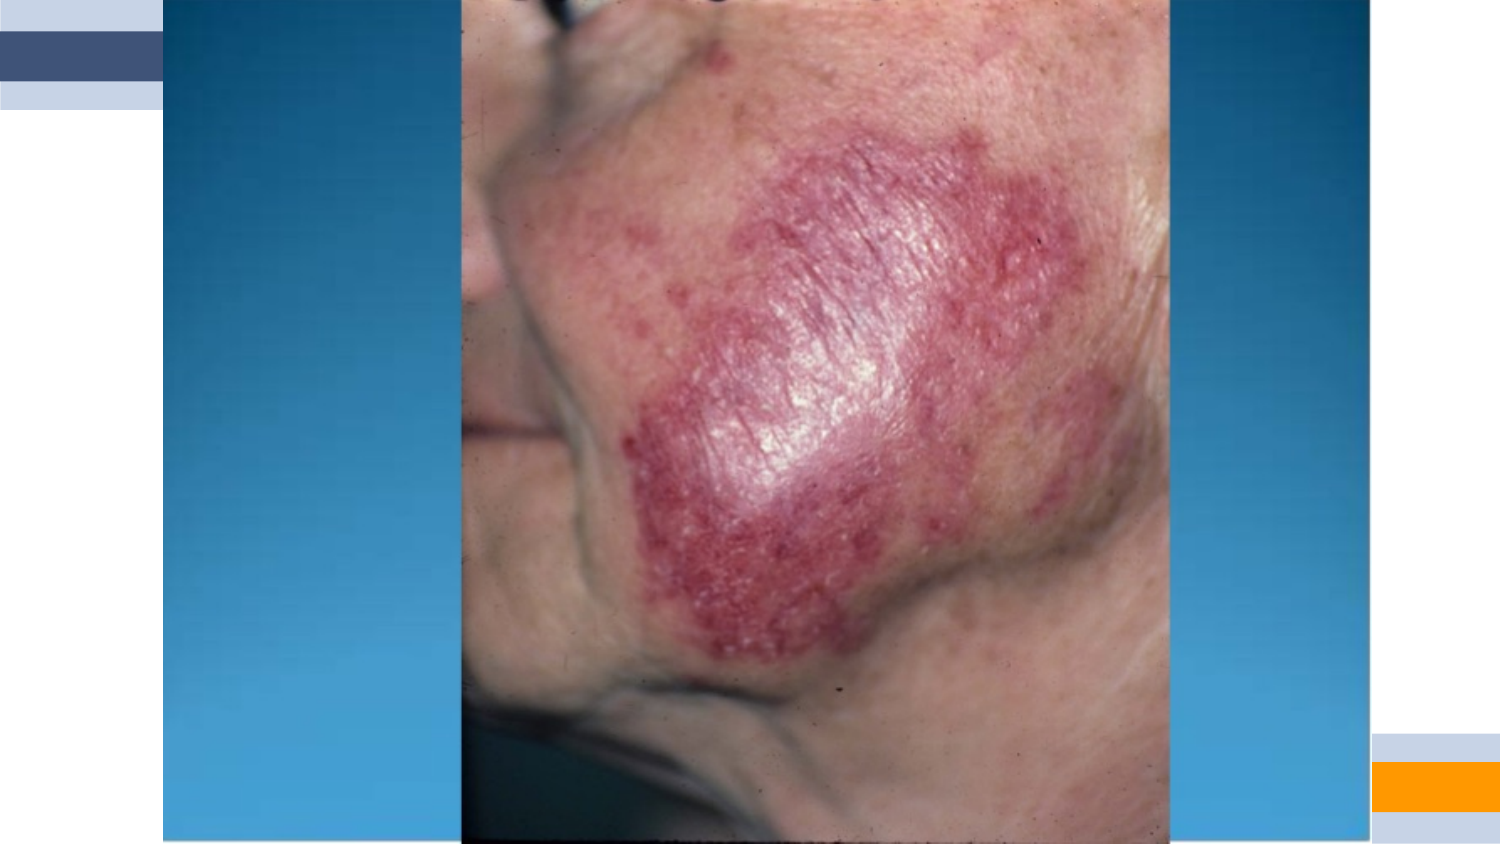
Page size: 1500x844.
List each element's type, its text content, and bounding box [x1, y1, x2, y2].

picture [162, 0, 1372, 844]
slide_number 44 [1377, 760, 1494, 813]
